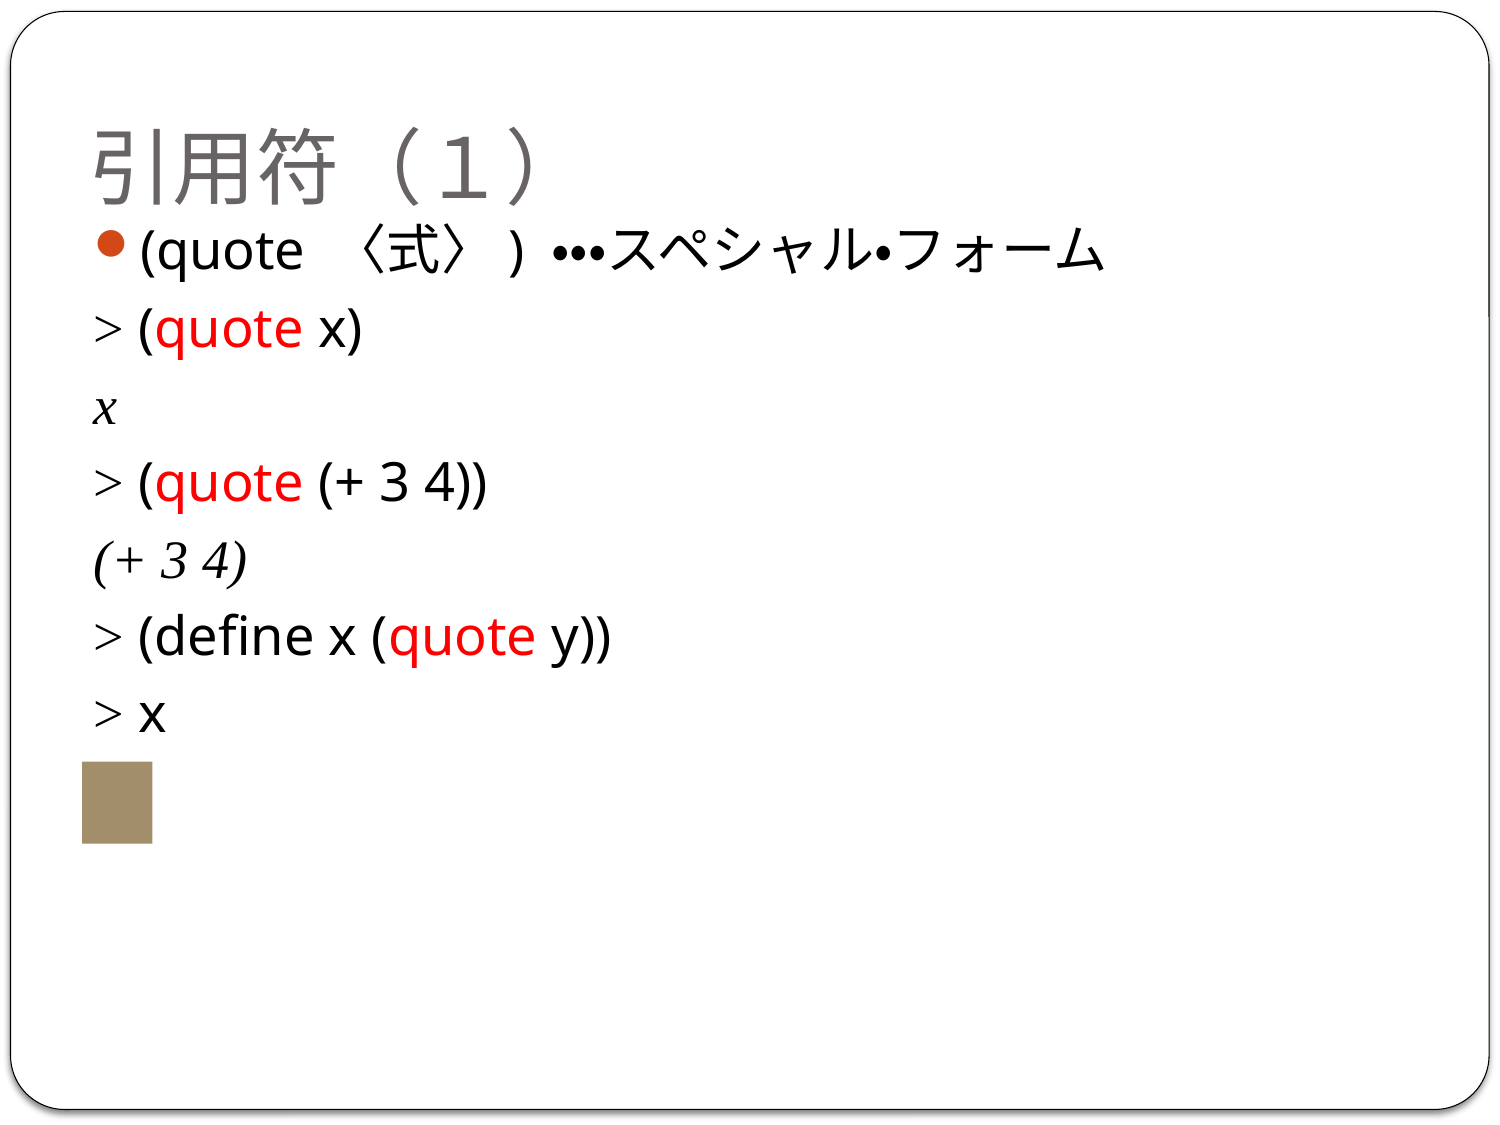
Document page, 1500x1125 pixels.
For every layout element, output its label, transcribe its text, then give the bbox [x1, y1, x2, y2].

text_box [82, 761, 153, 844]
title 引用符（１） [75, 45, 1425, 233]
list (quote 〈式〉) ・・・スペシャル・フォーム > (quote x) x > (quote (+ 3 4)) (+ 3 4) > (define x (quote y)) > x y [79, 213, 1430, 1067]
